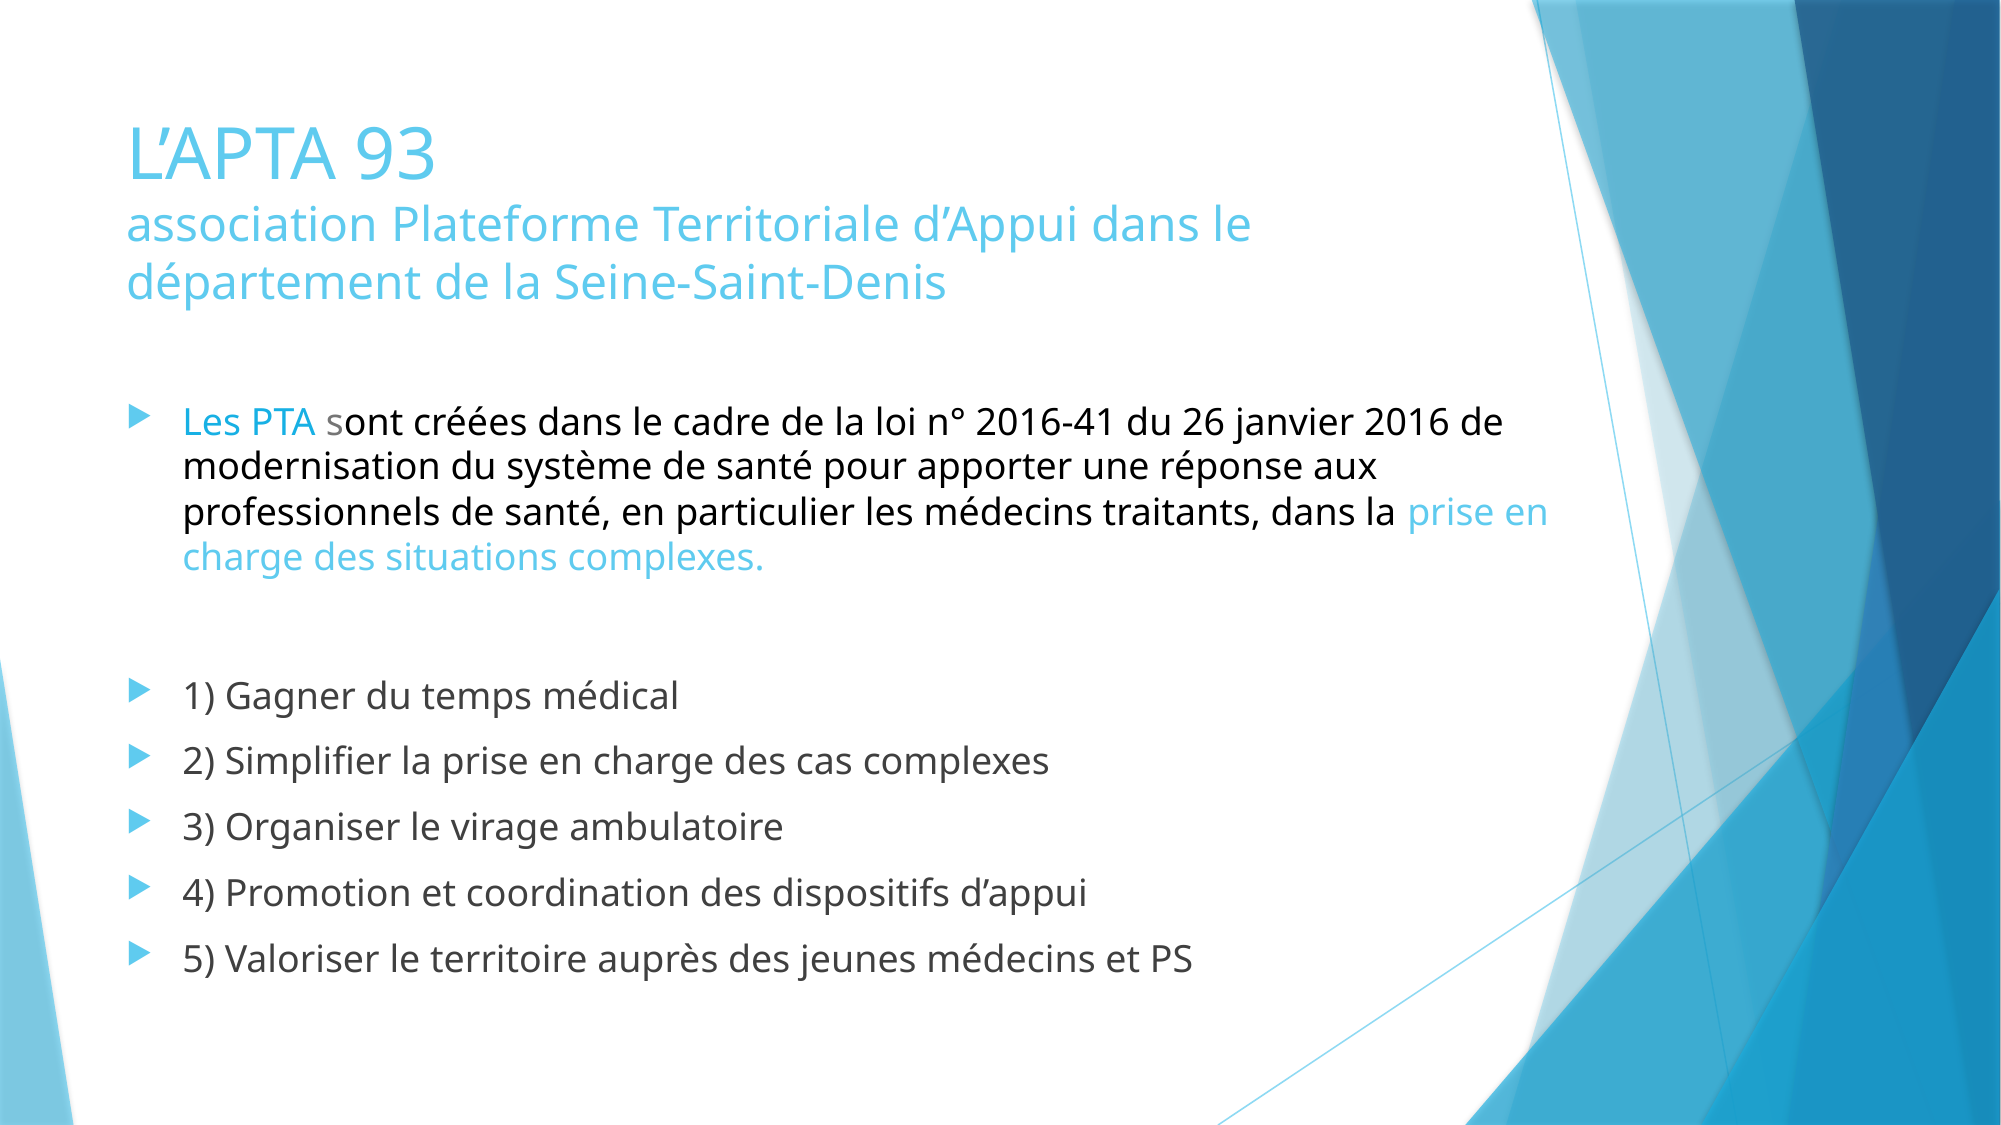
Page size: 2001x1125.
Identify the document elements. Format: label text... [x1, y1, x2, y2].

title L’APTA 93 association Plateforme Territoriale d’Appui dans le département de la Seine-Saint-Denis [111, 99, 1522, 316]
list Les PTA sont créées dans le cadre de la loi n° 2016-41 du 26 janvier 2016 de modernisation du système de santé pour apporter une réponse aux professionnels de santé, en particulier les médecins traitants, dans la prise en charge des situations complexes. 1) Gagner du temps médical 2) Simplifier la prise en charge des cas complexes 3) Organiser le virage ambulatoire 4) Promotion et coordination des dispositifs d’appui 5) Valoriser le territoire auprès des jeunes médecins et PS [111, 316, 1607, 1088]
